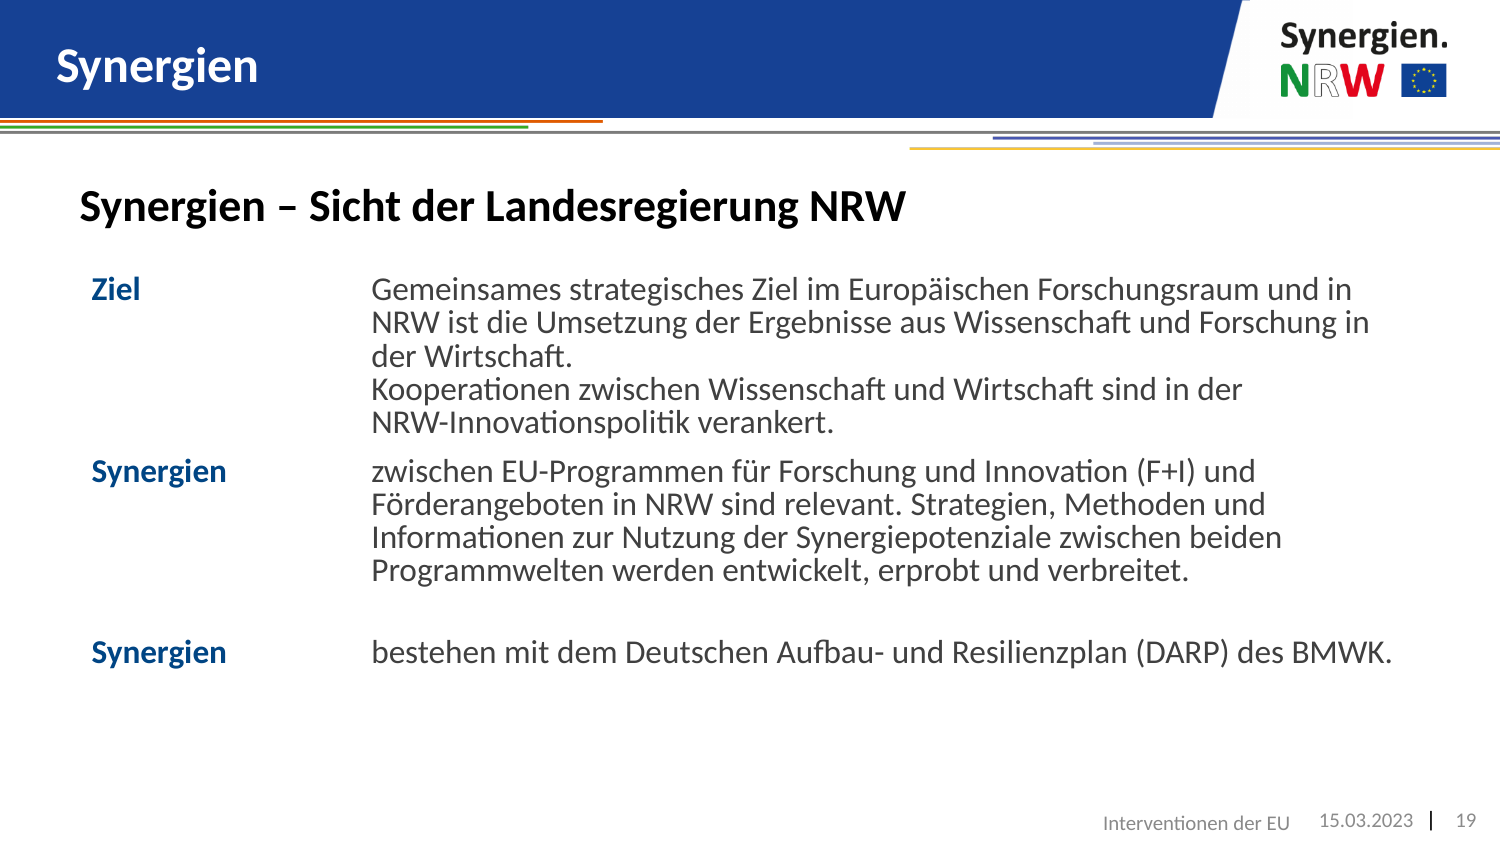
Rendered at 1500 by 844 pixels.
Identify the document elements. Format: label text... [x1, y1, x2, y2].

table_cell zwischen EU-Programmen für Forschung und Innovation (F+I) und Förderangeboten in NRW sind relevant. Strategien, Methoden und Informationen zur Nutzung der Synergiepotenziale zwischen beiden Programmwelten werden entwickelt, erprobt und verbreitet. [356, 450, 1422, 631]
slide_number 19 [1435, 799, 1495, 844]
picture [1213, 1, 1447, 118]
picture [0, 120, 1500, 150]
table_cell bestehen mit dem Deutschen Aufbau- und Resilienzplan (DARP) des BMWK. [356, 632, 1422, 745]
table_cell Synergien [77, 631, 356, 745]
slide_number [1309, 799, 1424, 844]
table_header Gemeinsames strategisches Ziel im Europäischen Forschungsraum und in NRW ist die Umsetzung der Ergebnisse aus Wissenschaft und Forschung in der Wirtschaft. Kooperationen zwischen Wissenschaft und Wirtschaft sind in der NRW-Innovationspolitik verankert. [356, 268, 1422, 449]
table_cell Synergien [77, 450, 356, 631]
title Synergien [41, 20, 1164, 105]
footer Interventionen der EU [608, 799, 1306, 844]
list Synergien – Sicht der Landesregierung NRW [64, 138, 1436, 269]
table_header Ziel [77, 268, 356, 450]
